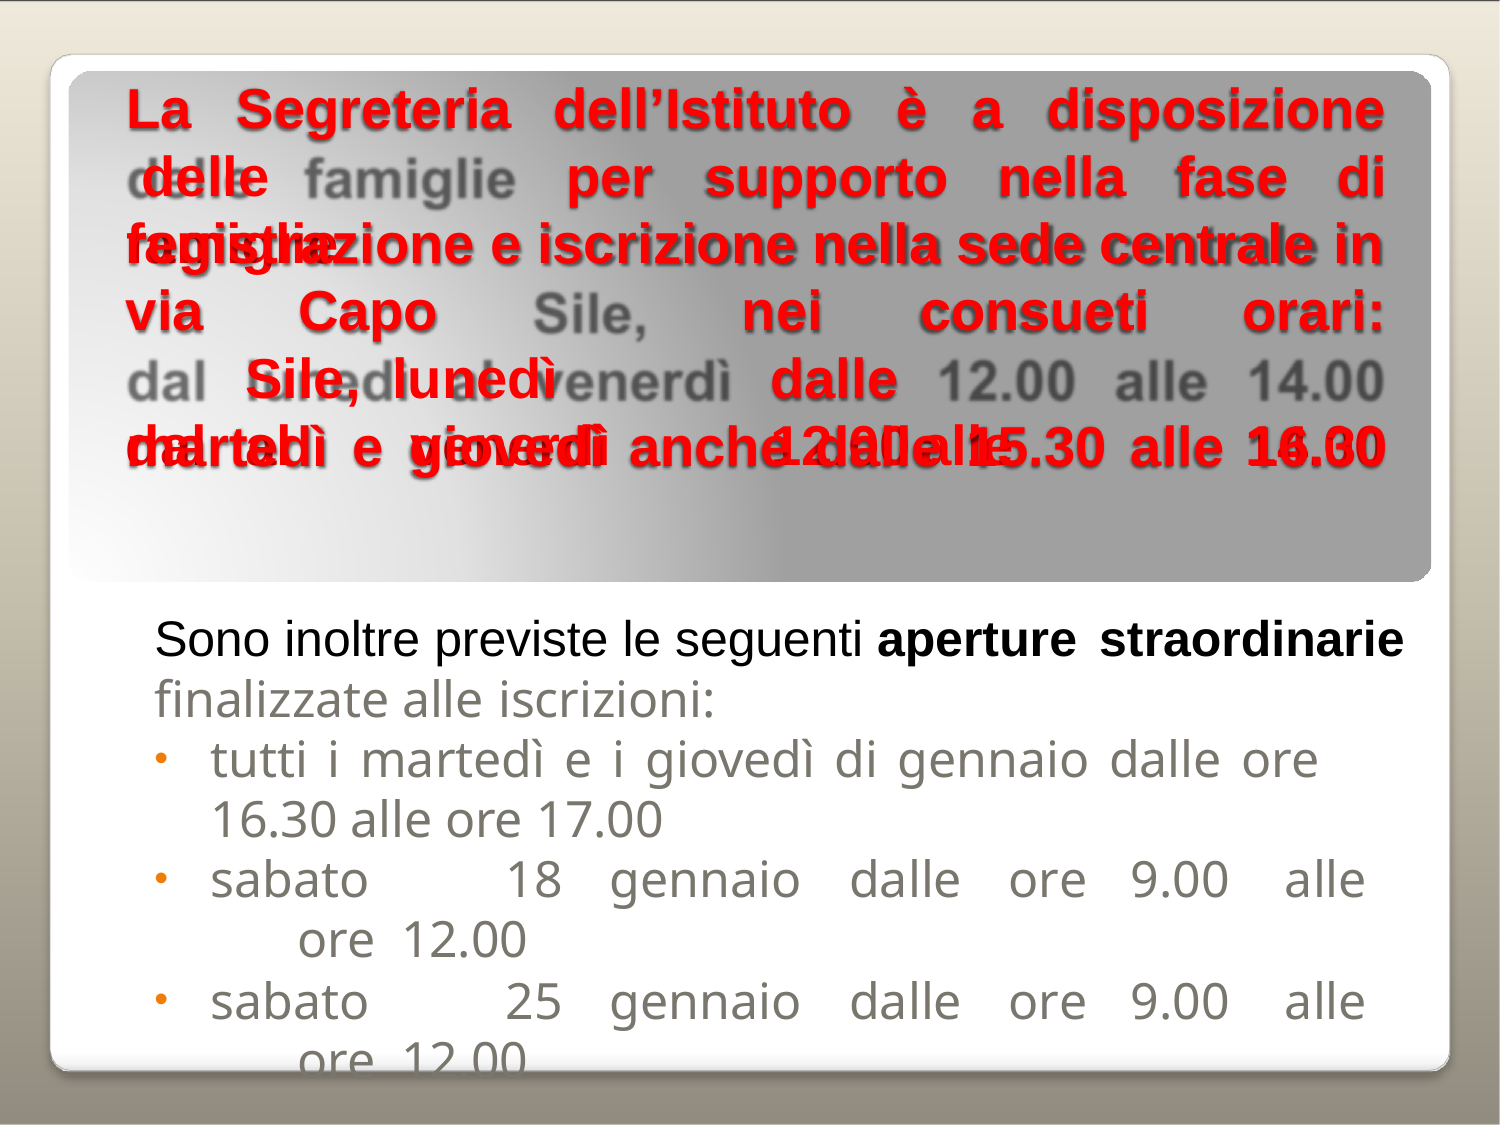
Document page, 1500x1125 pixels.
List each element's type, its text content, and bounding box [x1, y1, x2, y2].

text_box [731, 323, 1205, 390]
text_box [87, 256, 1425, 391]
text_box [87, 391, 1425, 520]
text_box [1206, 323, 1425, 391]
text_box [857, 53, 1425, 120]
list martedì e giovedì anche dalle 15.30 alle 16.30 Sono inoltre previste le seguenti aperture straordinarie finalizzate alle iscrizioni: tutti i martedì e i giovedì di gennaio dalle ore 16.30 alle ore 17.00 sabato 18 gennaio dalle ore 9.00 alle ore 12.00 sabato 25 gennaio dalle ore 9.00 alle ore 12.00 [123, 590, 1411, 1089]
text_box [87, 121, 525, 188]
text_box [206, 323, 730, 390]
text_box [68, 53, 1432, 582]
picture [0, 0, 1500, 1125]
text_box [527, 121, 1425, 188]
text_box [87, 188, 1425, 256]
